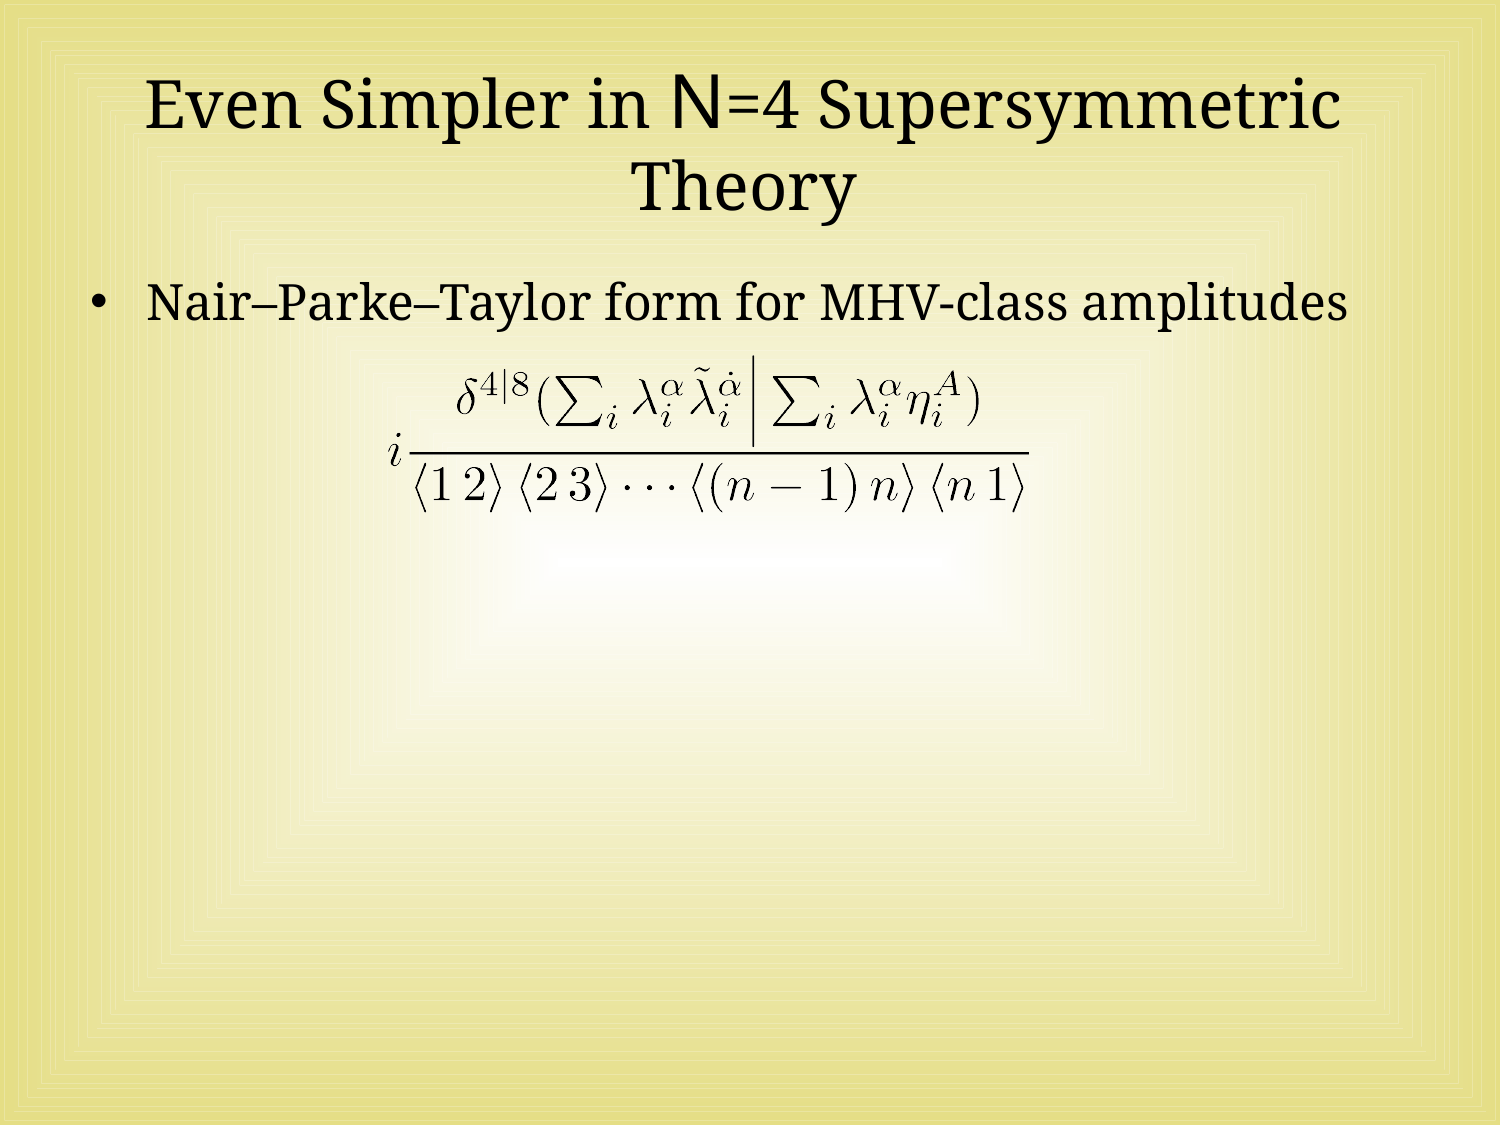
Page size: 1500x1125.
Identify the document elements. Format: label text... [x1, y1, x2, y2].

picture [387, 352, 1033, 513]
title Even Simpler in N=4 Supersymmetric Theory [50, 45, 1438, 233]
list Nair–Parke–Taylor form for MHV-class amplitudes [75, 262, 1425, 1005]
